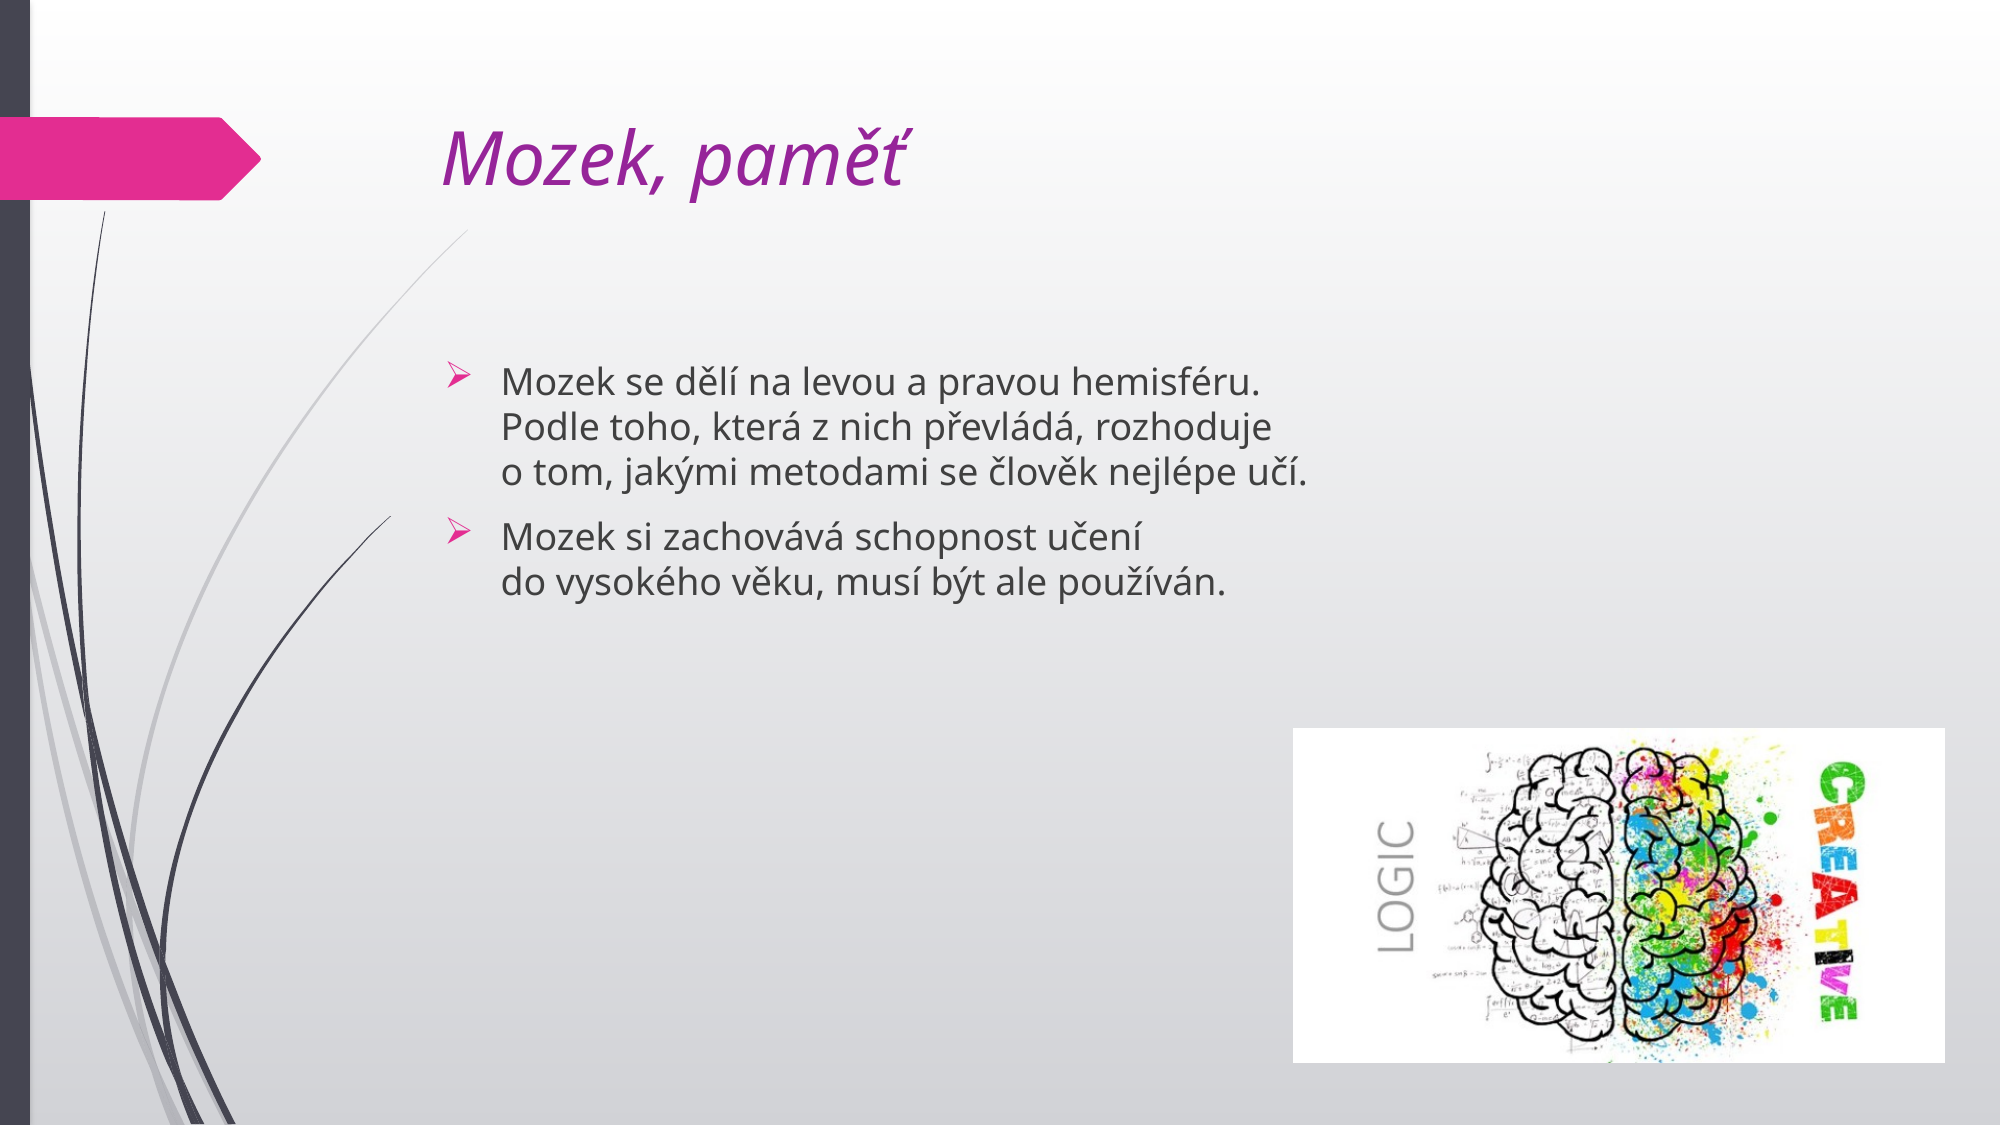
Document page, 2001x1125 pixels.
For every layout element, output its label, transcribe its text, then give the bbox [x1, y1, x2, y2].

list Mozek se dělí na levou a pravou hemisféru. Podle toho, která z nich převládá, rozhoduje o tom, jakými metodami se člověk nejlépe učí. Mozek si zachovává schopnost učení do vysokého věku, musí být ale používán. [424, 350, 1888, 970]
title Mozek, paměť [425, 102, 1888, 313]
picture [1293, 728, 1945, 1064]
